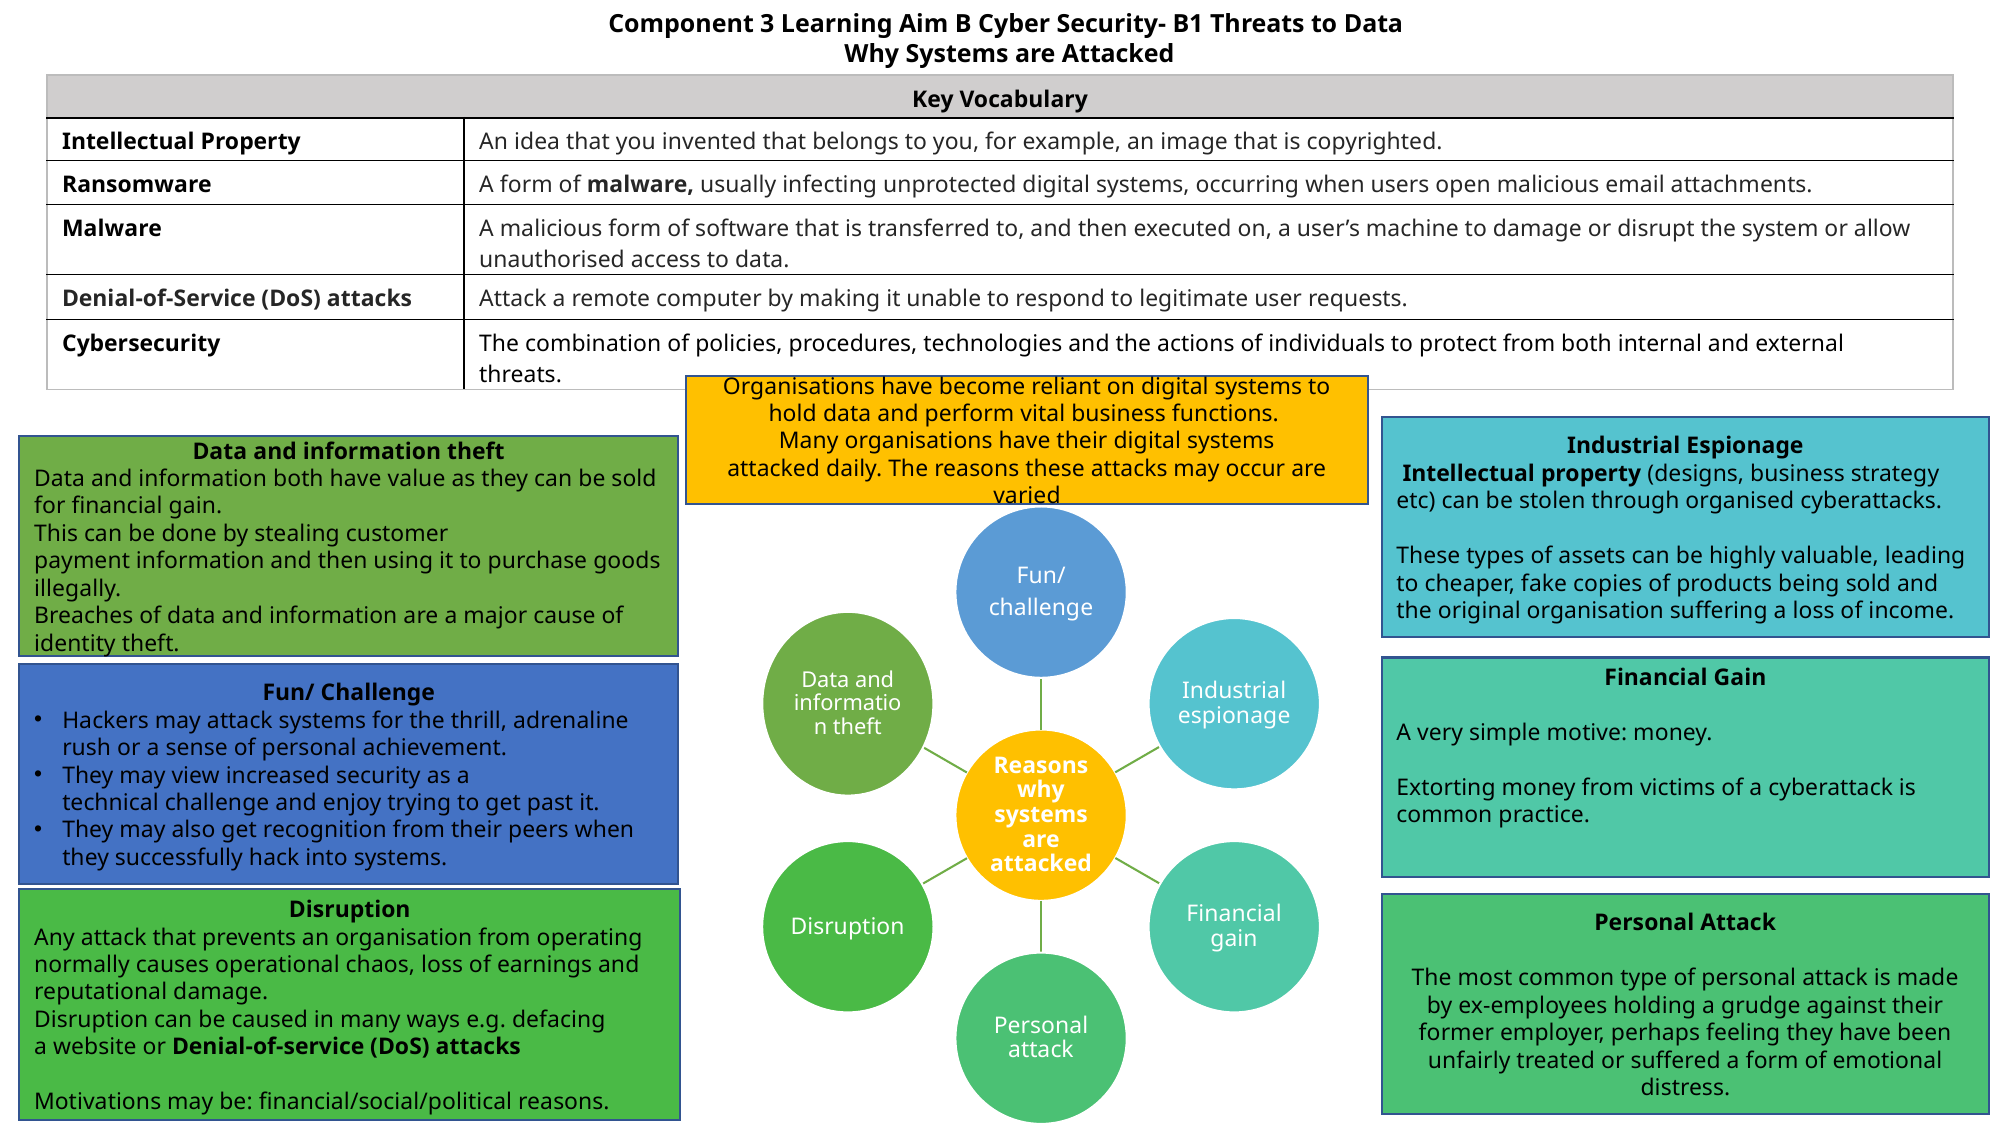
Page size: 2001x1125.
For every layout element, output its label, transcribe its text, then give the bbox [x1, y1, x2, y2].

text_box Data and information theft Data and information both have value as they can be sold for financial gain. ​This can be done by stealing customer payment information and then using it to purchase goods illegally.​ ​Breaches of data and information are a major cause of identity theft. [18, 435, 679, 657]
table_header Key Vocabulary [48, 76, 1952, 117]
table_cell A malicious form of software that is transferred to, and then executed on, a user’s machine to damage or disrupt the system or allow unauthorised access to data.​ [465, 205, 1952, 274]
table_cell Malware [48, 205, 463, 274]
text_box Fun/ Challenge Hackers may attack systems for the thrill, adrenaline rush or a sense of personal achievement.​ They may view increased security as a technical challenge and enjoy trying to get past it.​ They may also get recognition from their peers when they successfully hack into systems. [18, 663, 332, 885]
text_box Personal Attack The most common type of personal attack is made by ex-employees holding a grudge against their former employer, perhaps feeling they have been unfairly treated or suffered a form of emotional distress. [1750, 893, 1990, 1115]
text_box Disruption Any attack that prevents an organisation from operating normally causes operational chaos, loss of earnings and reputational damage. Disruption can be caused in many ways e.g. defacing a website or Denial-of-service (DoS) attacks ​ Motivations may be: financial/social/political reasons. [18, 888, 332, 1121]
table_cell Intellectual Property [48, 119, 463, 160]
table_cell Attack a remote computer by making it unable to respond to legitimate user requests.​ [465, 275, 1952, 319]
text_box Financial Gain A very simple motive: money.​ ​ Extorting money from victims of a cyberattack is common practice. [1750, 656, 1990, 878]
table_cell Denial-of-Service (DoS) attacks [48, 275, 463, 319]
text_box Organisations have become reliant on digital systems to hold data and perform vital business functions. Many organisations have their digital systems attacked daily. The reasons these attacks may occur are varied [685, 375, 1369, 503]
table_cell An idea that you invented that belongs to you, for example, an image that is copyrighted.​ [465, 119, 1952, 160]
table_cell A form of malware, usually infecting unprotected digital systems, occurring when users open malicious email attachments.​ [465, 161, 1952, 204]
table_cell The combination of policies, procedures, technologies and the actions of individuals to protect from both internal and external threats. [465, 320, 1952, 389]
table_cell Ransomware [48, 161, 463, 204]
text_box Industrial Espionage Intellectual property (designs, business strategy etc) can be stolen through organised cyberattacks.​ These types of assets can be highly valuable, leading to cheaper, fake copies of products being sold and the original organisation suffering a loss of income. [1381, 416, 1990, 638]
table_cell Cybersecurity [48, 320, 463, 389]
text_box Component 3 Learning Aim B Cyber Security- B1 Threats to Data Why Systems are Attacked [19, 0, 2000, 75]
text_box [332, 503, 1750, 1125]
